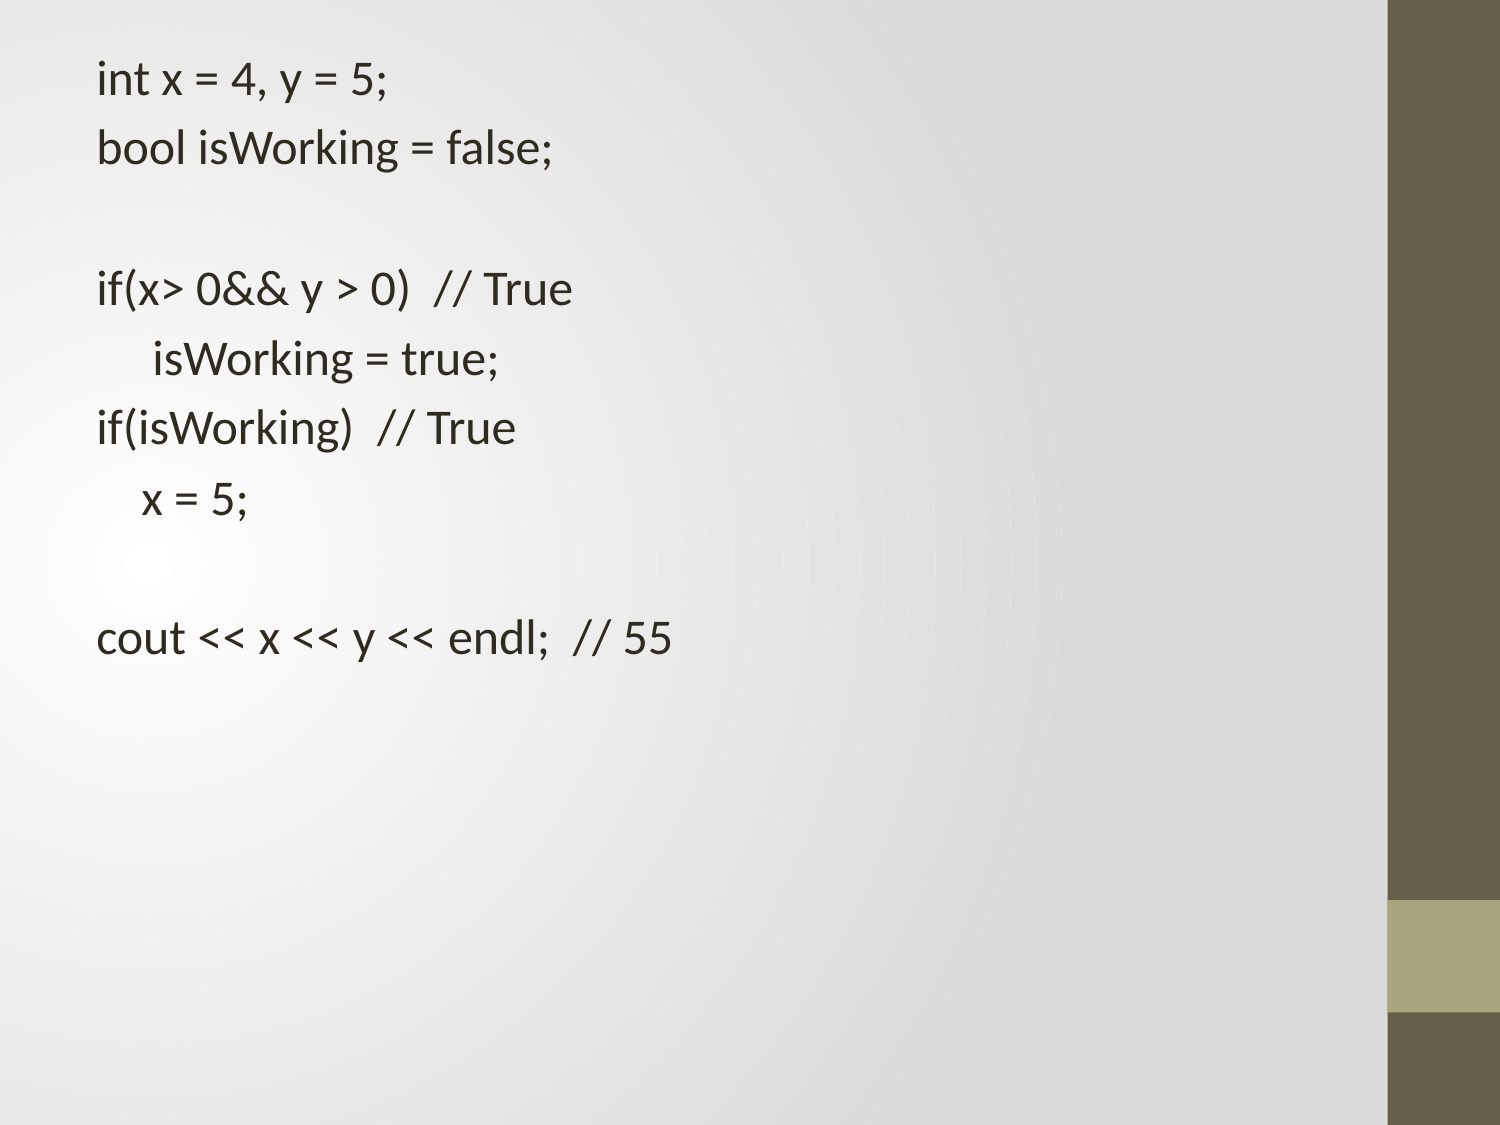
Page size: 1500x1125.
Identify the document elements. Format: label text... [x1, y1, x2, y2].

list int x = 4, y = 5; bool isWorking = false; if(x> 0&& y > 0) // True isWorking = true; if(isWorking) // True x = 5; cout << x << y << endl; // 55 [62, 37, 1313, 825]
